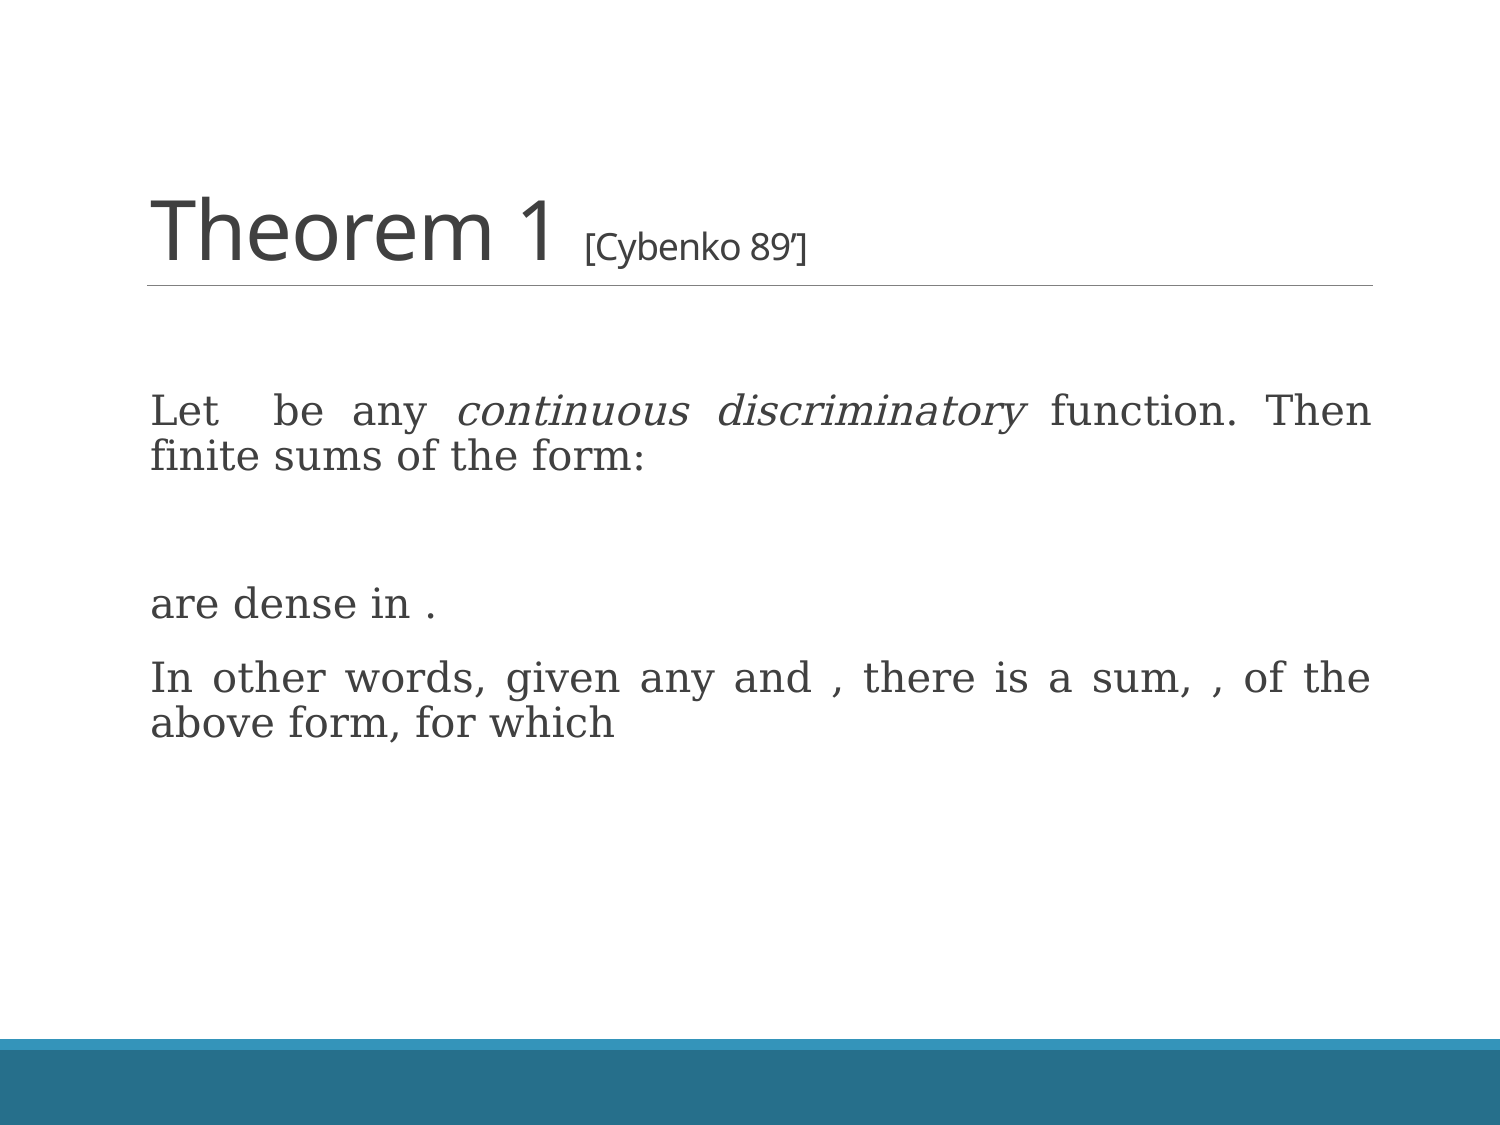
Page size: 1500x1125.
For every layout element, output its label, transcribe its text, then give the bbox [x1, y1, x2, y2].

title Theorem 1 [Cybenko 89’] [135, 47, 1373, 285]
